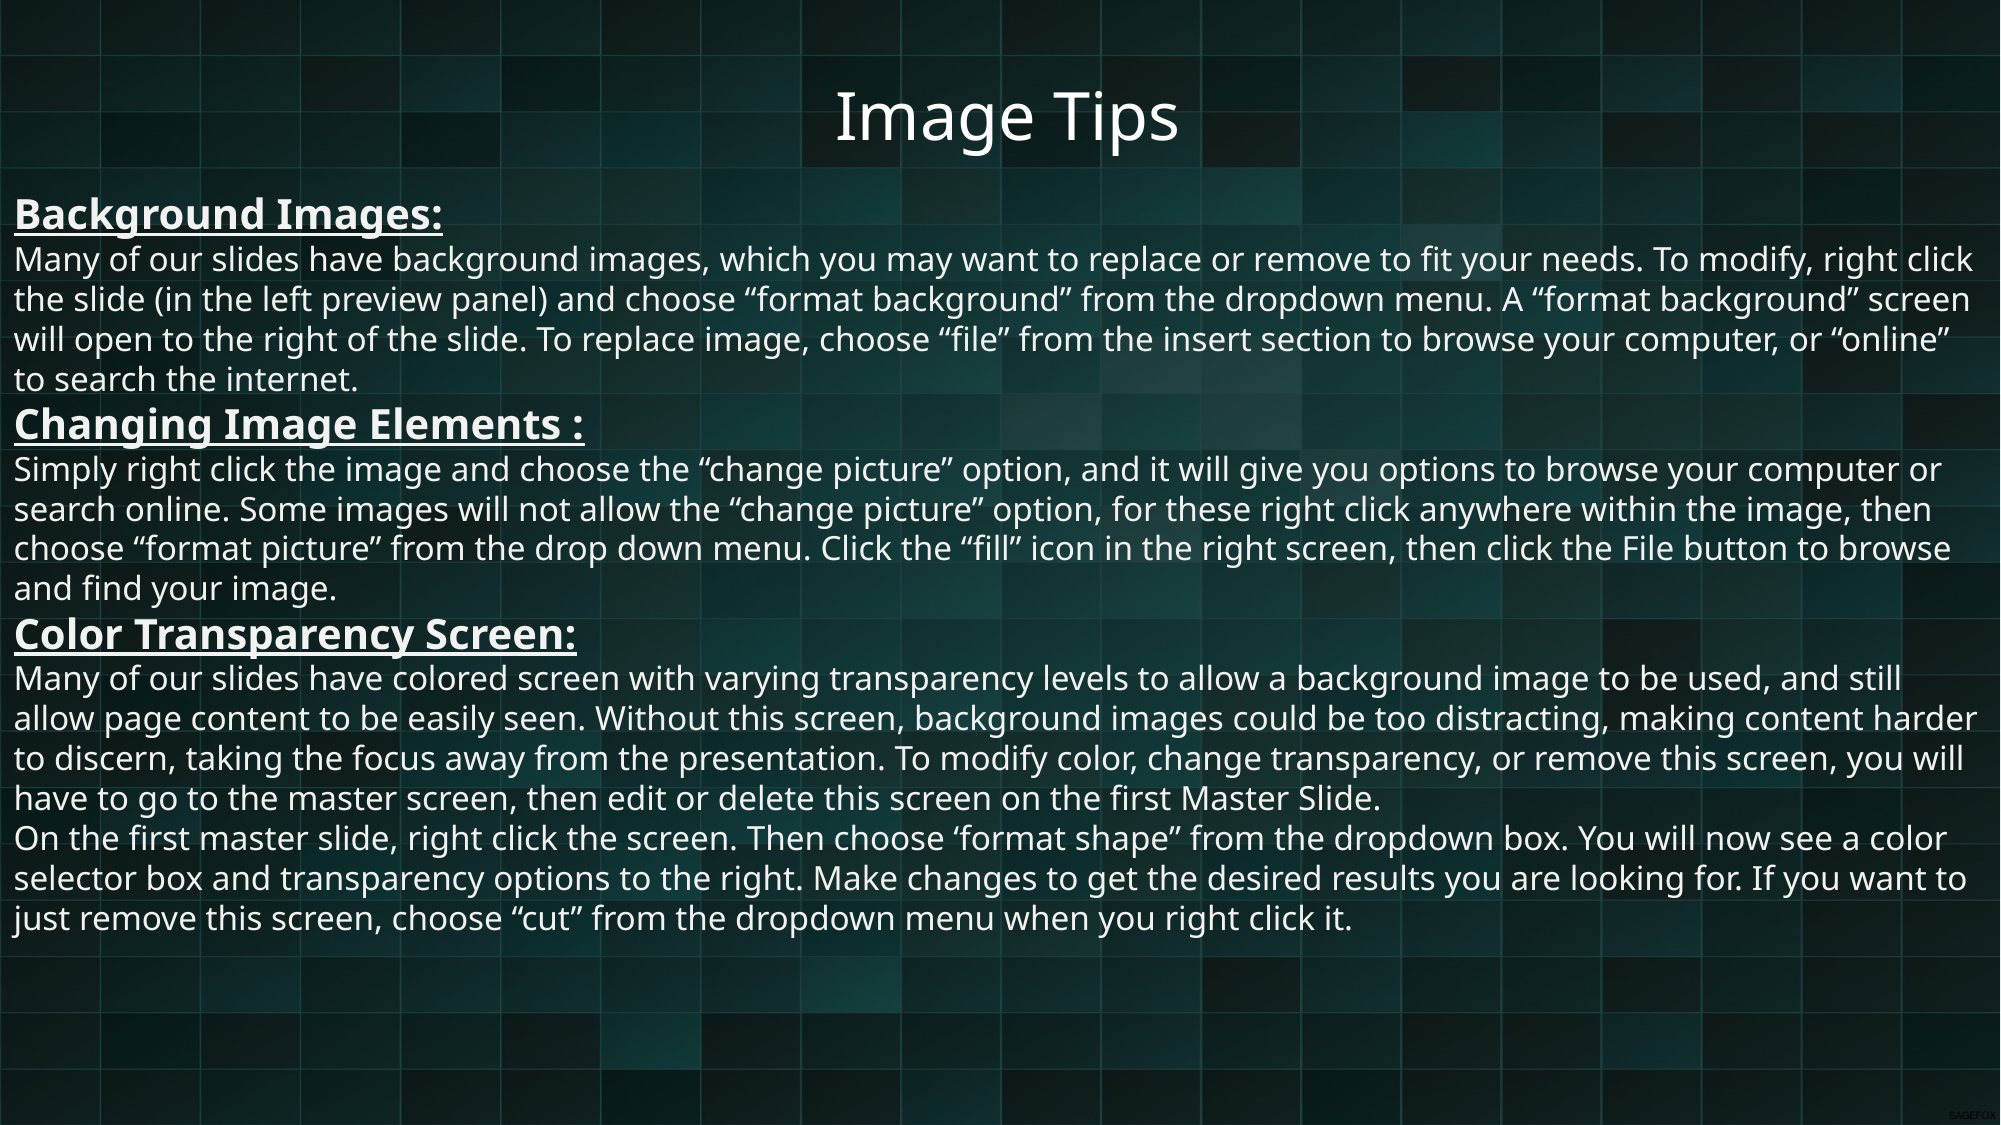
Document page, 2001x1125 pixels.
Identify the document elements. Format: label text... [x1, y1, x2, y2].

text_box Background Images: Many of our slides have background images, which you may want to replace or remove to fit your needs. To modify, right click the slide (in the left preview panel) and choose “format background” from the dropdown menu. A “format background” screen will open to the right of the slide. To replace image, choose “file” from the insert section to browse your computer, or “online” to search the internet. Changing Image Elements : Simply right click the image and choose the “change picture” option, and it will give you options to browse your computer or search online. Some images will not allow the “change picture” option, for these right click anywhere within the image, then choose “format picture” from the drop down menu. Click the “fill” icon in the right screen, then click the File button to browse and find your image. Color Transparency Screen: Many of our slides have colored screen with varying transparency levels to allow a background image to be used, and still allow page content to be easily seen. Without this screen, background images could be too distracting, making content harder to discern, taking the focus away from the presentation. To modify color, change transparency, or remove this screen, you will have to go to the master screen, then edit or delete this screen on the first Master Slide. On the first master slide, right click the screen. Then choose ‘format shape” from the dropdown box. You will now see a color selector box and transparency options to the right. Make changes to get the desired results you are looking for. If you want to just remove this screen, choose “cut” from the dropdown menu when you right click it. [0, 0, 2000, 1125]
title Image Tips [597, 59, 1420, 177]
